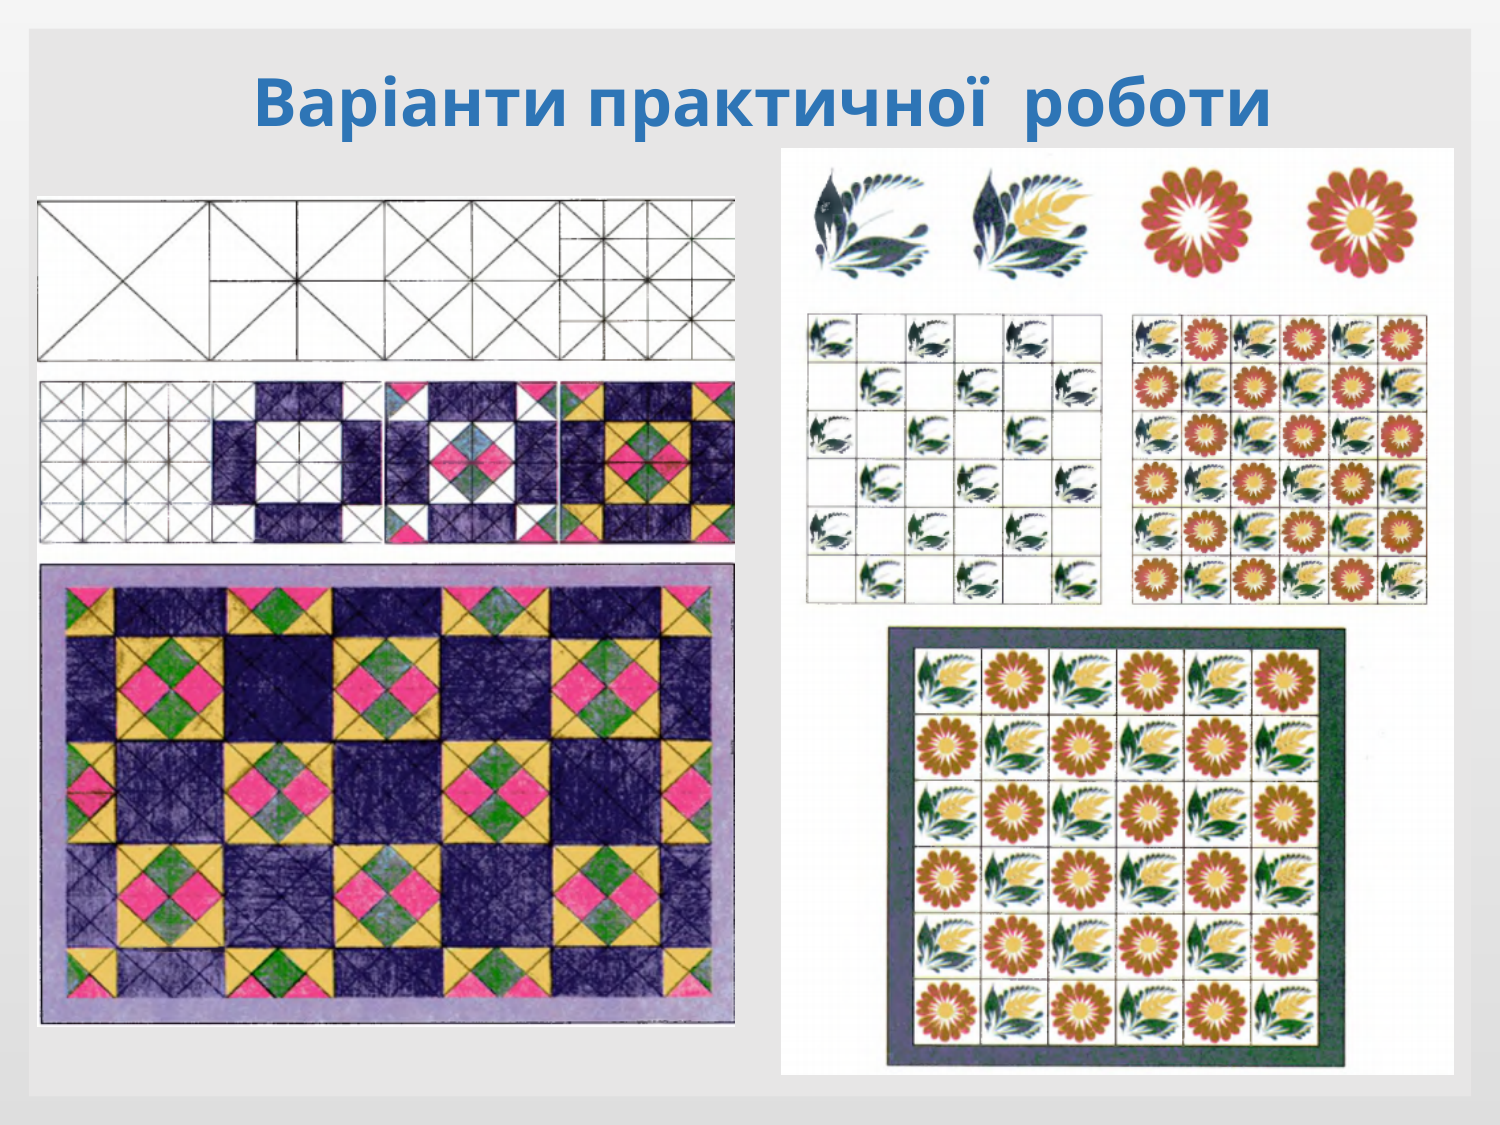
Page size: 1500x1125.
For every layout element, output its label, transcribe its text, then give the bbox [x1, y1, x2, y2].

picture [781, 148, 1454, 1075]
text_box Варіанти практичної роботи [163, 40, 1307, 148]
picture [37, 196, 735, 1027]
